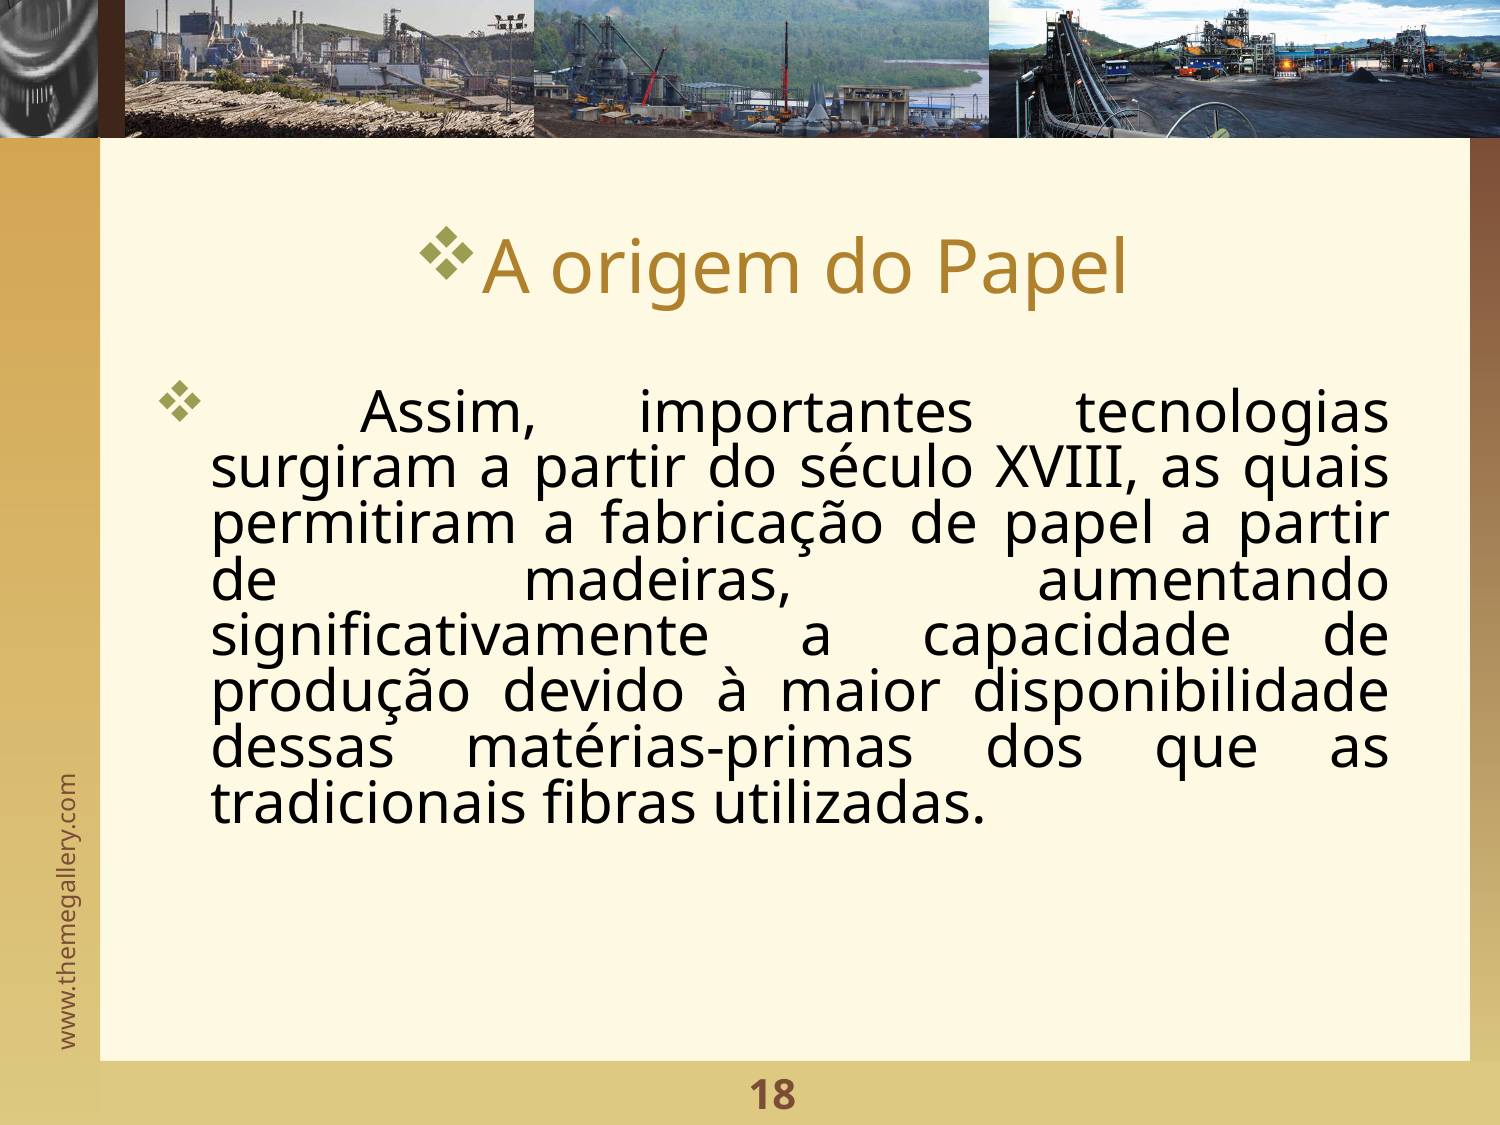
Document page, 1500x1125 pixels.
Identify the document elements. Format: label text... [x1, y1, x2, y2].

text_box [124, 0, 1500, 138]
slide_number 18 [597, 1059, 948, 1113]
picture [0, 0, 98, 138]
list A origem do Papel Assim, importantes tecnologias surgiram a partir do século XVIII, as quais permitiram a fabricação de papel a partir de madeiras, aumentando significativamente a capacidade de produção devido à maior disponibilidade dessas matérias-primas dos que as tradicionais fibras utilizadas. [138, 228, 1406, 1025]
